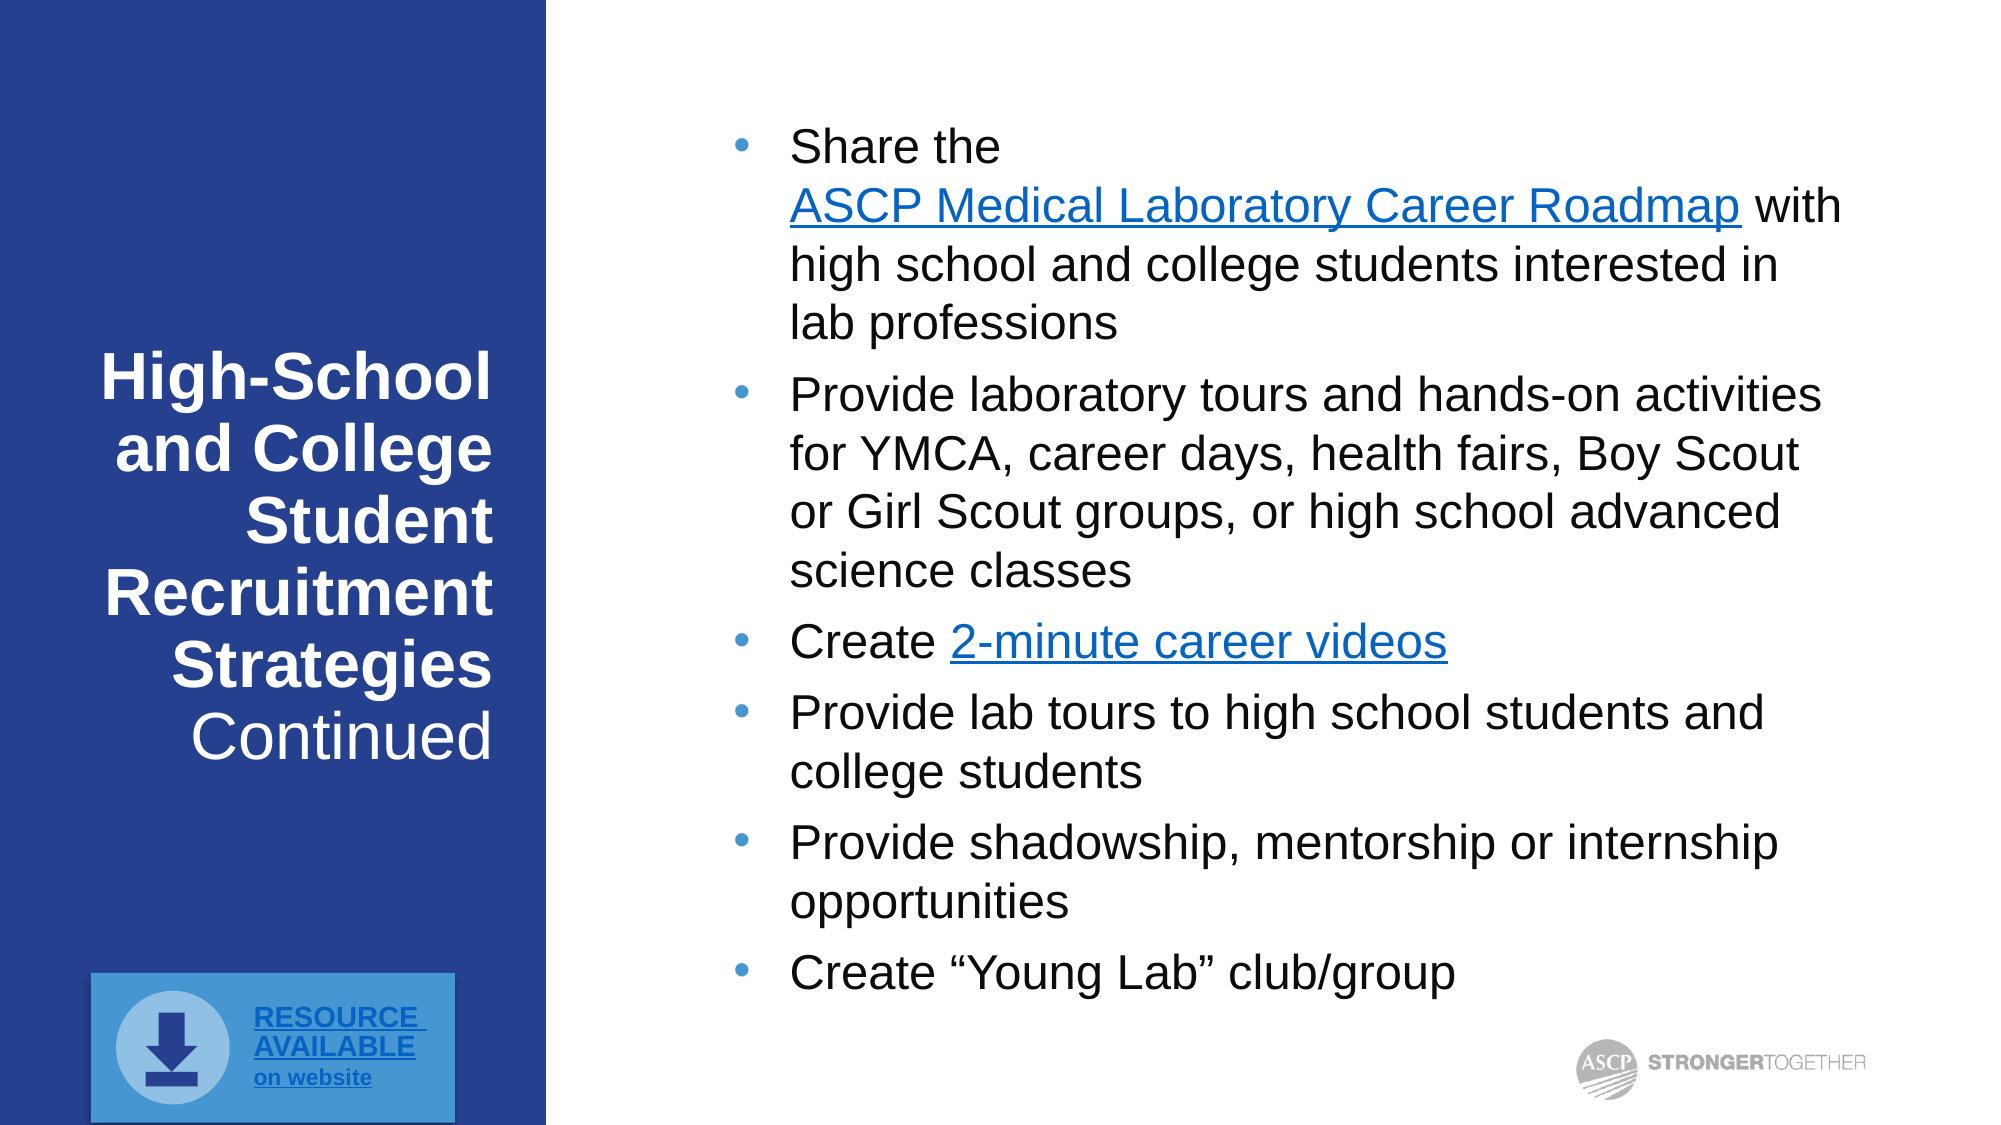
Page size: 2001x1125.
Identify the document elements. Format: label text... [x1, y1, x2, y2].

list Share the ASCP Medical Laboratory Career Roadmap with high school and college students interested in lab professions Provide laboratory tours and hands-on activities for YMCA, career days, health fairs, Boy Scout or Girl Scout groups, or high school advanced science classes Create 2-minute career videos Provide lab tours to high school students and college students Provide shadowship, mentorship or internship opportunities Create “Young Lab” club/group [701, 107, 1866, 1009]
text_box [90, 972, 456, 1123]
picture [1576, 1039, 1866, 1100]
title High-School and College Student Recruitment Strategies Continued [37, 448, 509, 667]
